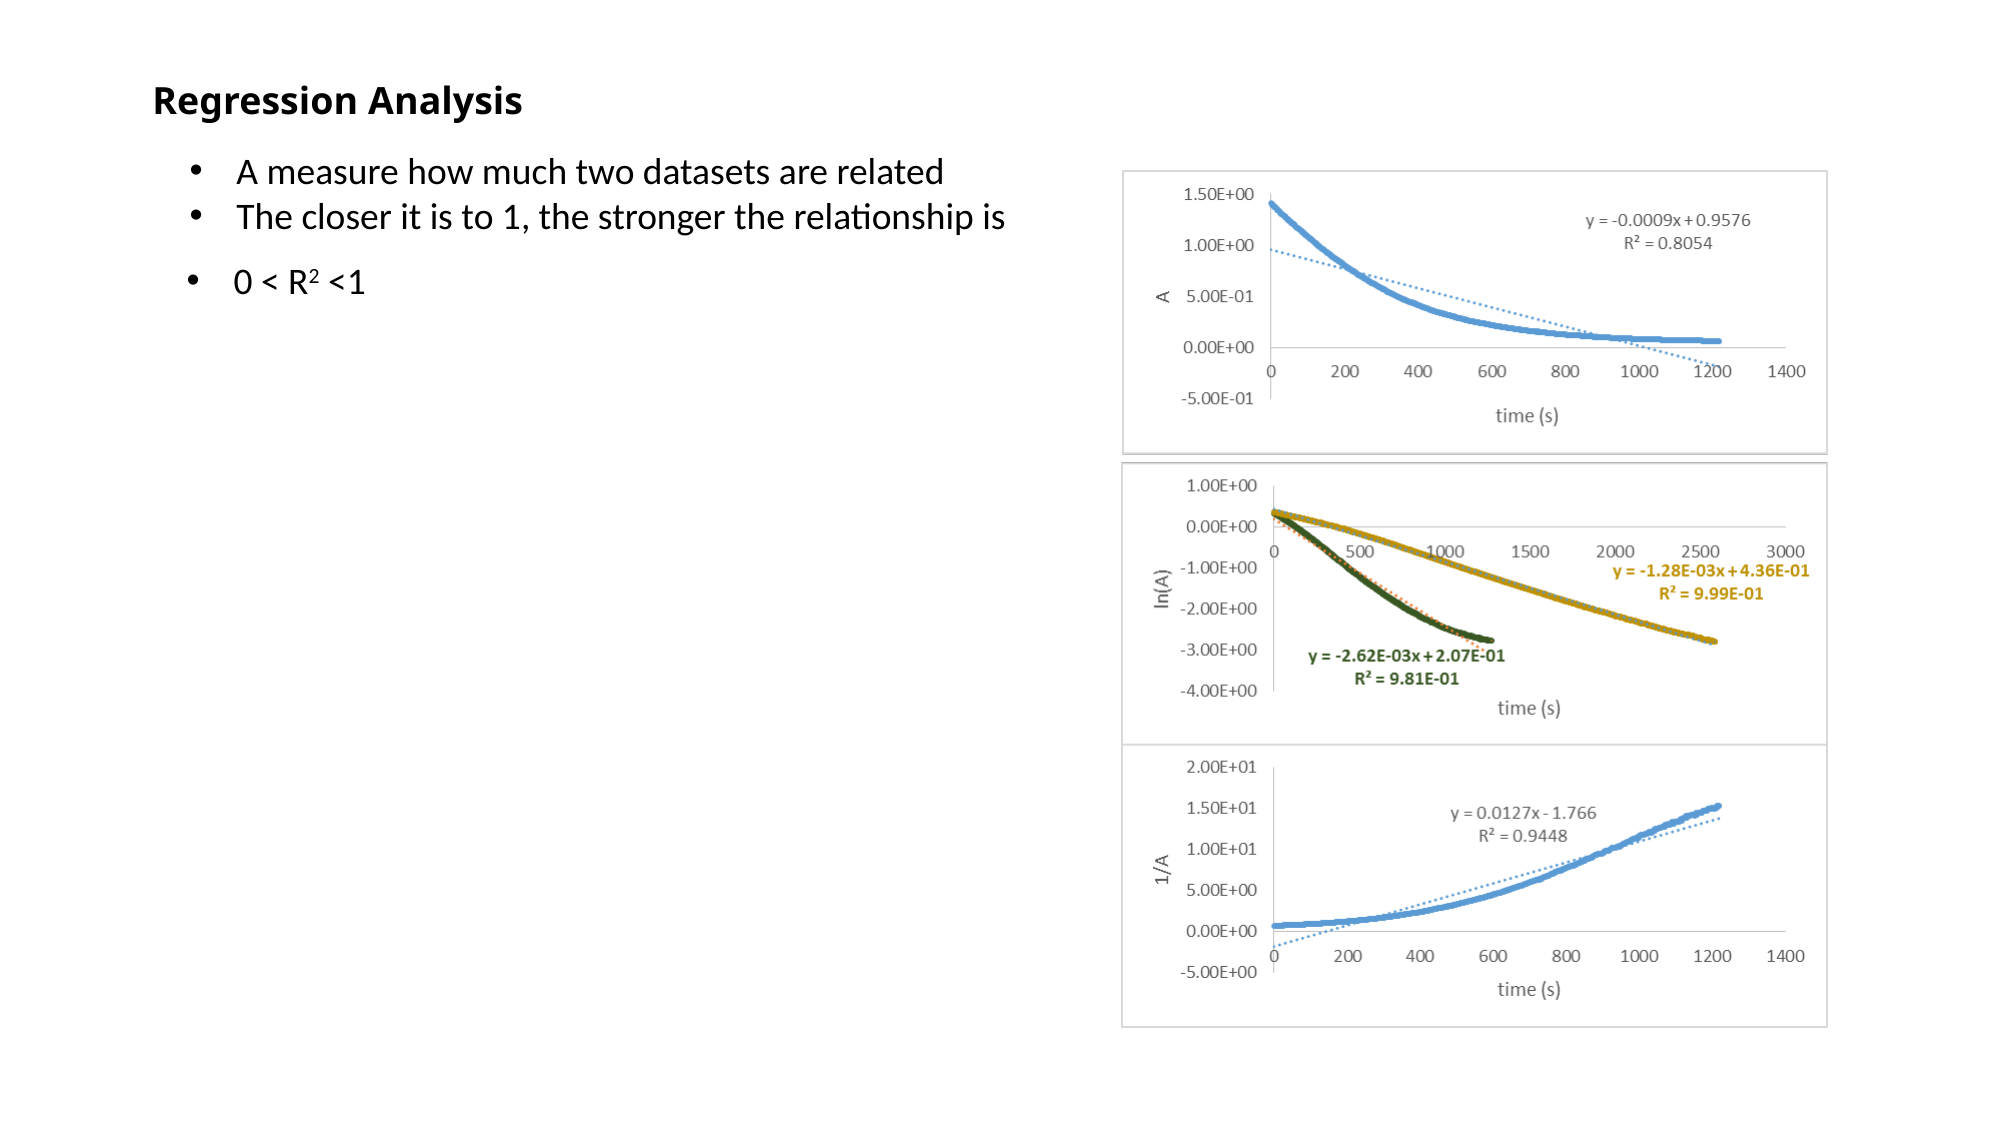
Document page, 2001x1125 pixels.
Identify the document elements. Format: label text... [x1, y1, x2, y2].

text_box 0 < R2 <1 [171, 250, 381, 310]
title Regression Analysis [137, 59, 1074, 146]
text_box A measure how much two datasets are related The closer it is to 1, the stronger the relationship is [174, 139, 1022, 245]
picture [1120, 170, 1828, 1028]
